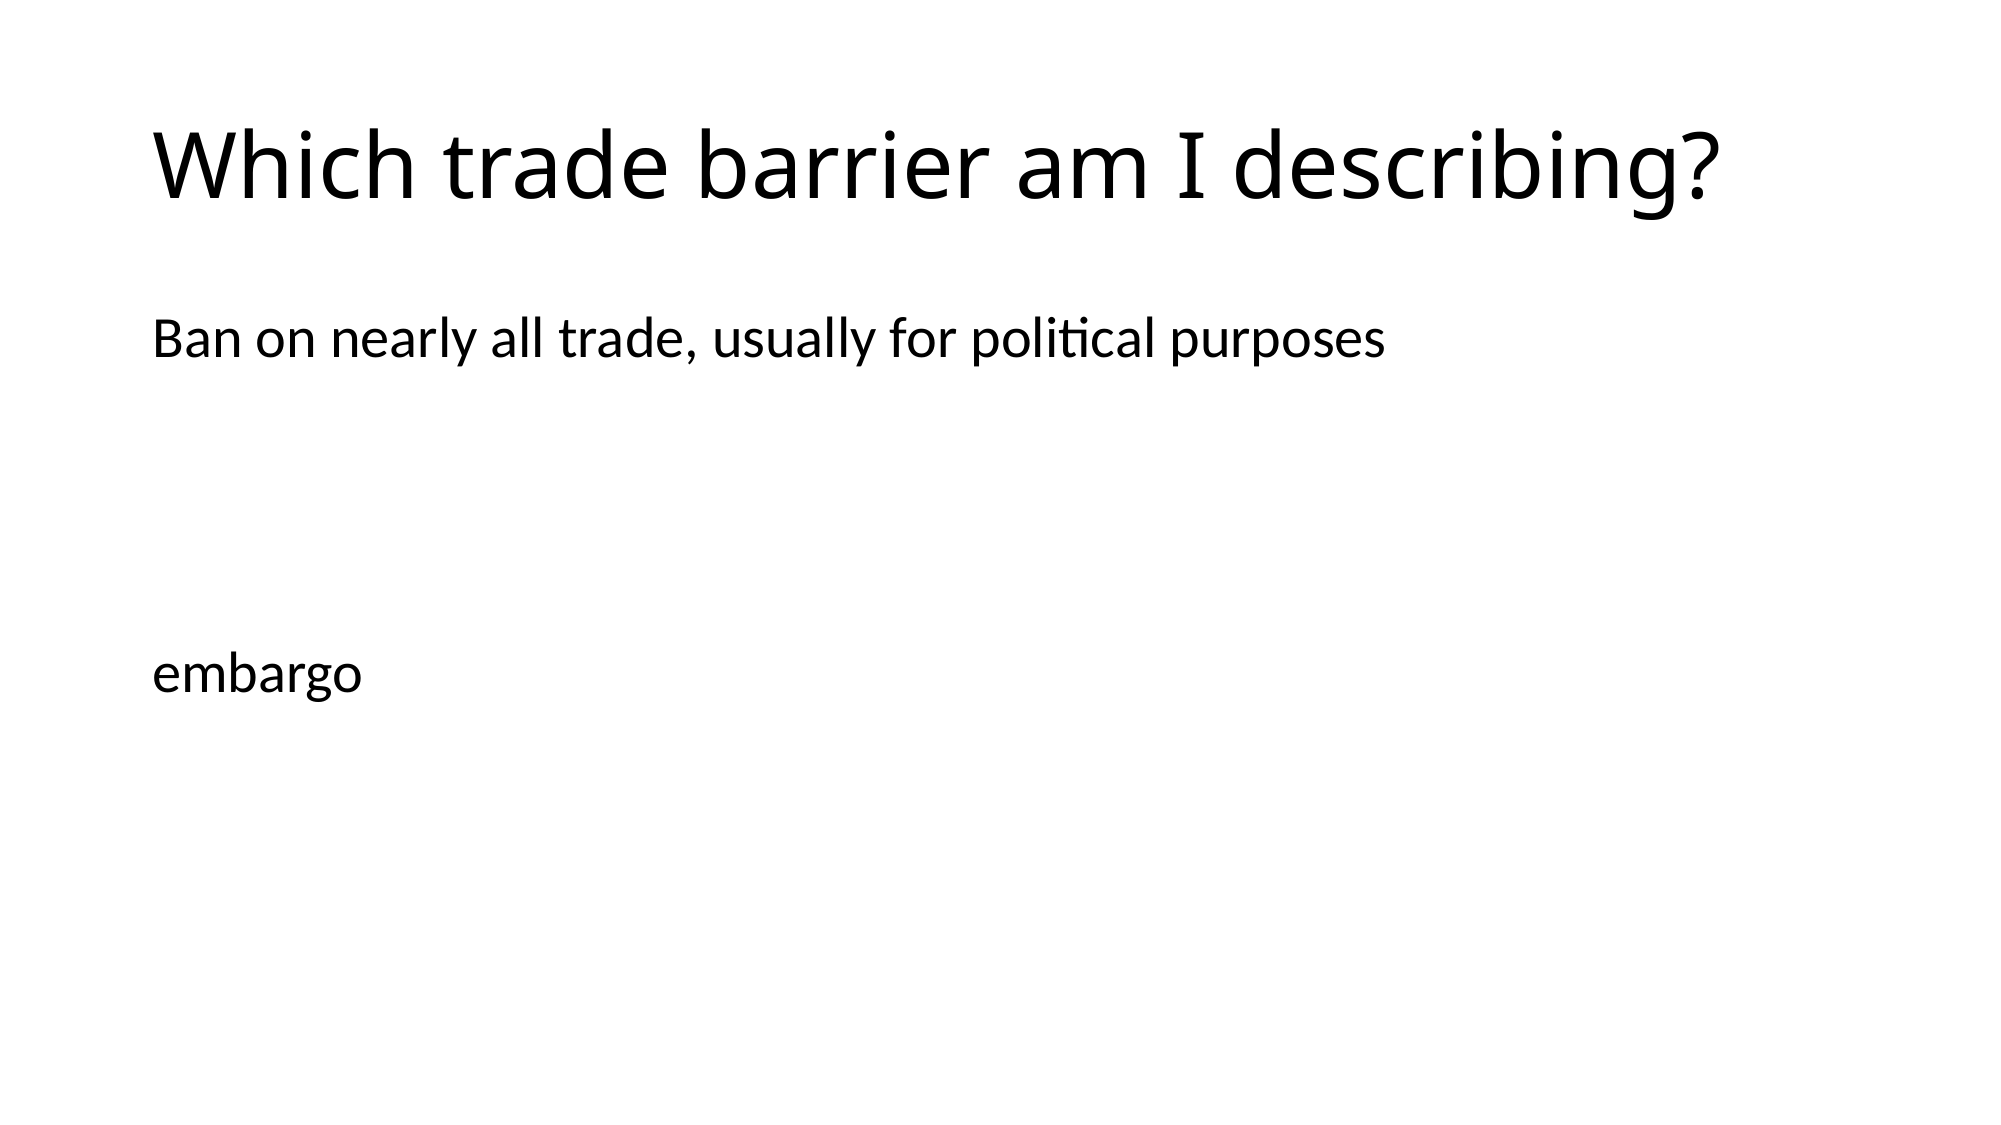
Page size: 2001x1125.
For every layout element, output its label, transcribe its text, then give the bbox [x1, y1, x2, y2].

list Ban on nearly all trade, usually for political purposes embargo [137, 299, 1863, 1014]
title Which trade barrier am I describing? [137, 59, 1863, 278]
